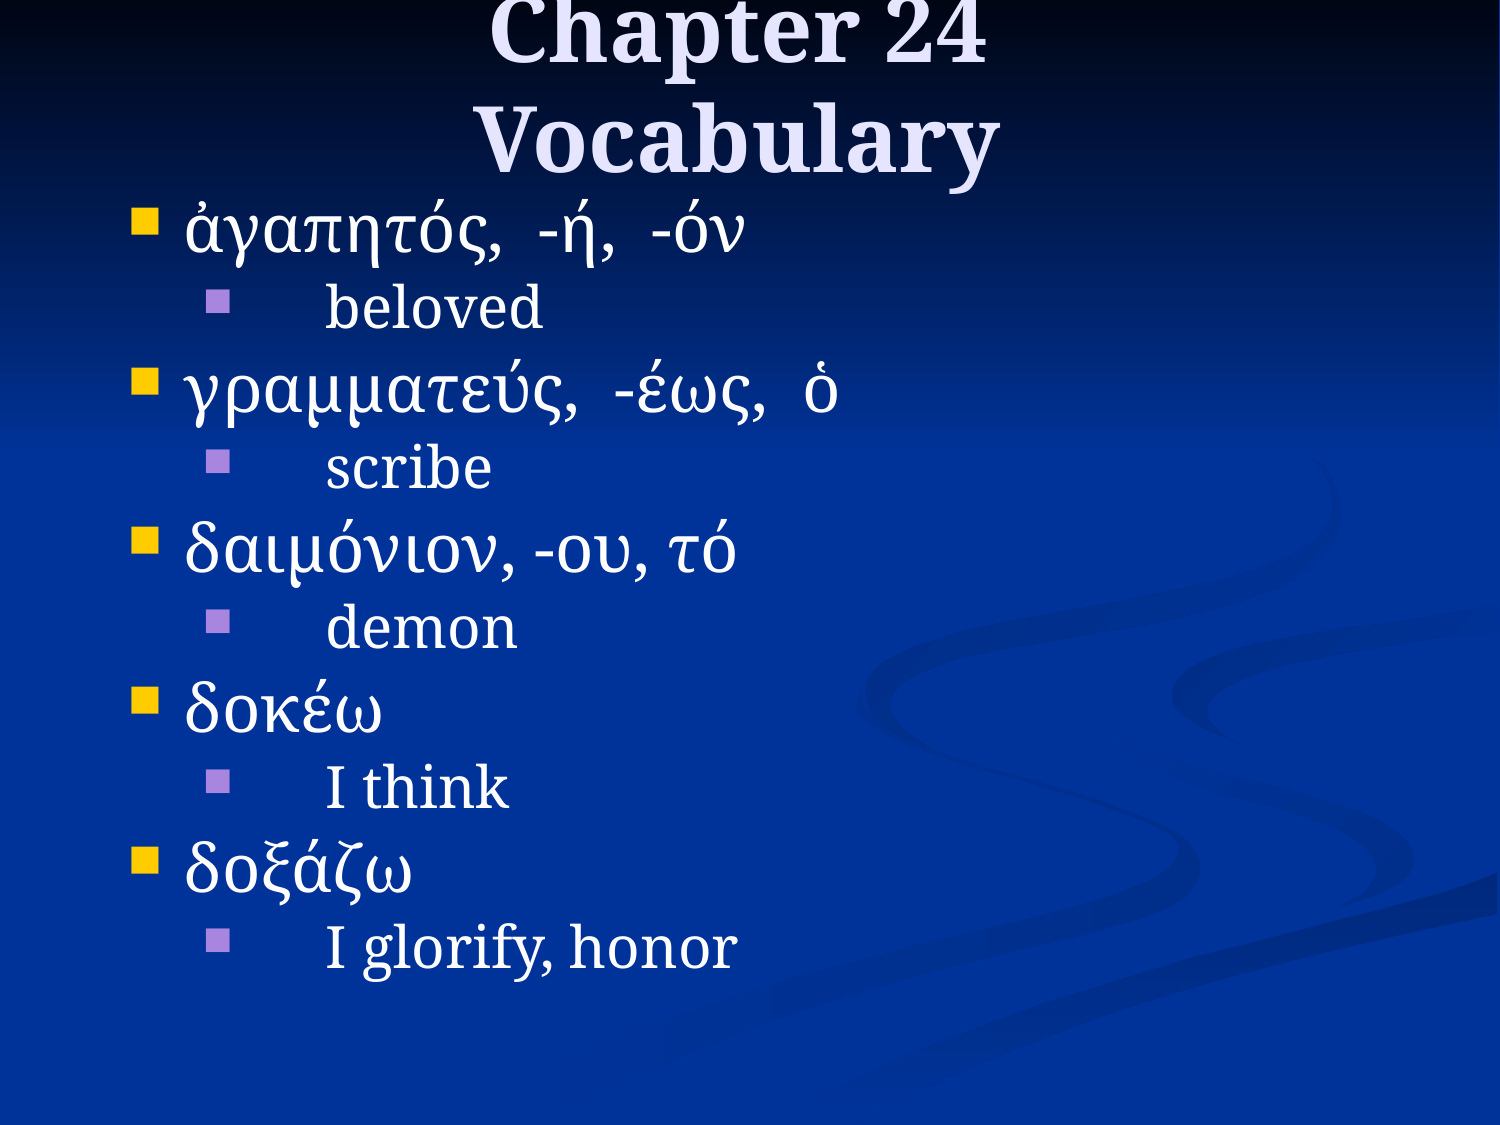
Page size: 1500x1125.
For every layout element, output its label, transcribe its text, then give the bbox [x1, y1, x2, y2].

list ἀγαπητός, -ή, -όν beloved γραμματεύς, -έως, ὁ scribe δαιμόνιον, -ου, τό demon δοκέω I think δοξάζω I glorify, honor [112, 187, 1388, 1113]
title Chapter 24 Vocabulary [212, 0, 1263, 163]
